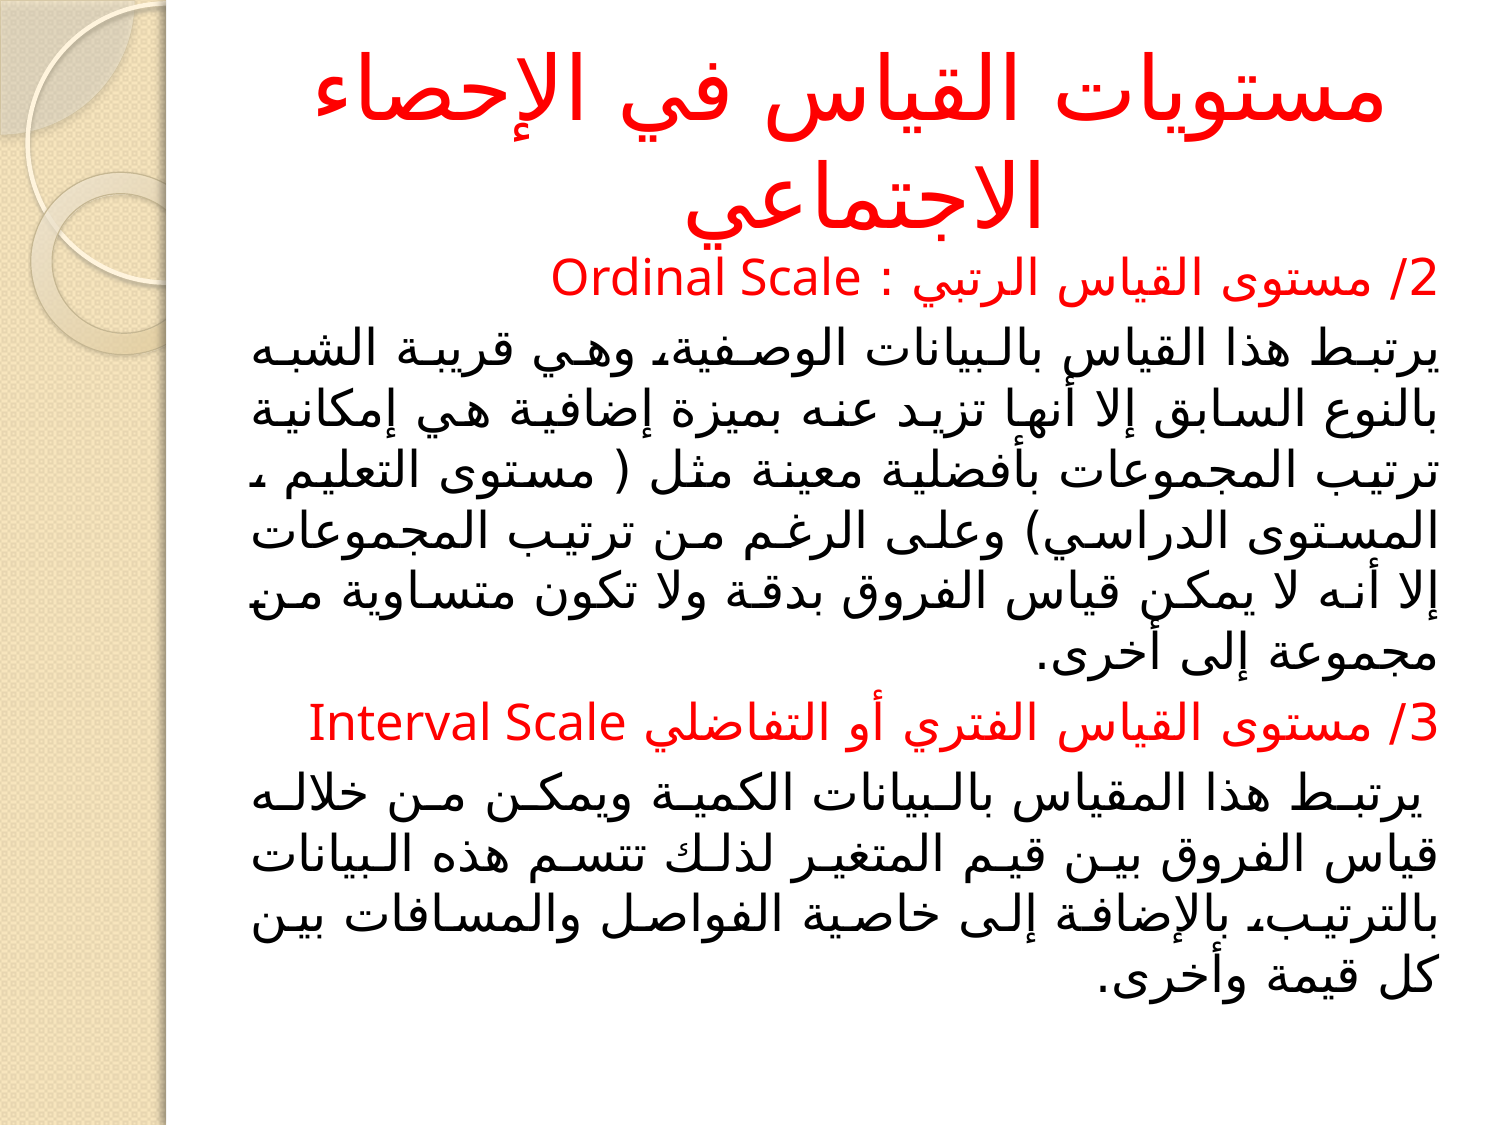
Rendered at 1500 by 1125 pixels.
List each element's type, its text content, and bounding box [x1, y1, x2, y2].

list 2/ مستوى القياس الرتبي : Ordinal Scale يرتبط هذا القياس بالبيانات الوصفية، وهي قريبة الشبه بالنوع السابق إلا أنها تزيد عنه بميزة إضافية هي إمكانية ترتيب المجموعات بأفضلية معينة مثل ( مستوى التعليم ، المستوى الدراسي) وعلى الرغم من ترتيب المجموعات إلا أنه لا يمكن قياس الفروق بدقة ولا تكون متساوية من مجموعة إلى أخرى. 3/ مستوى القياس الفتري أو التفاضلي Interval Scale يرتبط هذا المقياس بالبيانات الكمية ويمكن من خلاله قياس الفروق بين قيم المتغير لذلك تتسم هذه البيانات بالترتيب، بالإضافة إلى خاصية الفواصل والمسافات بين كل قيمة وأخرى. [235, 237, 1466, 1025]
title مستويات القياس في الإحصاء الاجتماعي [235, 45, 1466, 233]
